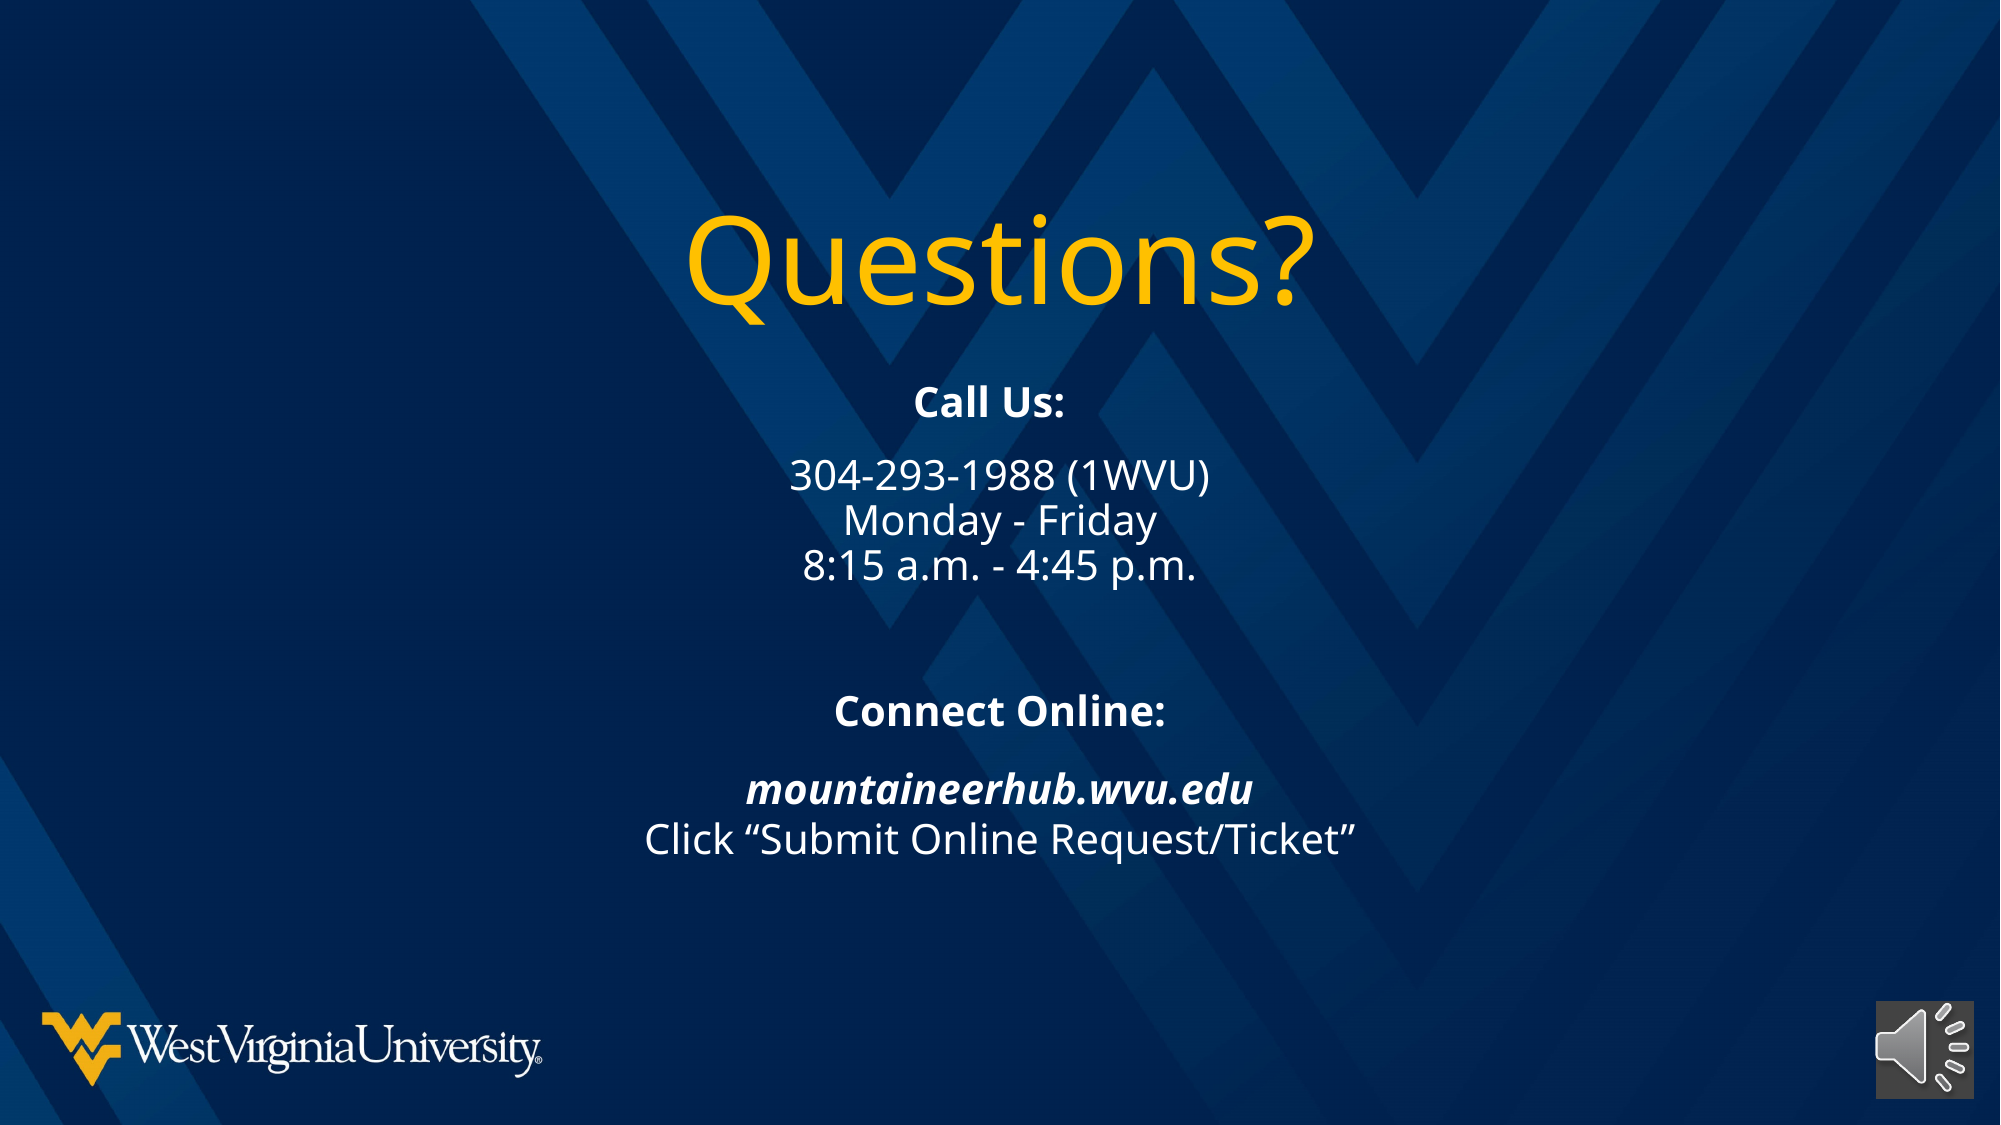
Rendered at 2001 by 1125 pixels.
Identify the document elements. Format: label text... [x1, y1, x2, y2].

list Call Us: 304-293-1988 (1WVU) Monday - Friday 8:15 a.m. - 4:45 p.m. Connect Online: mountaineerhub.wvu.edu Click “Submit Online Request/Ticket” [618, 373, 1382, 976]
title Questions? [137, 156, 1863, 374]
picture [0, 0, 2000, 1125]
